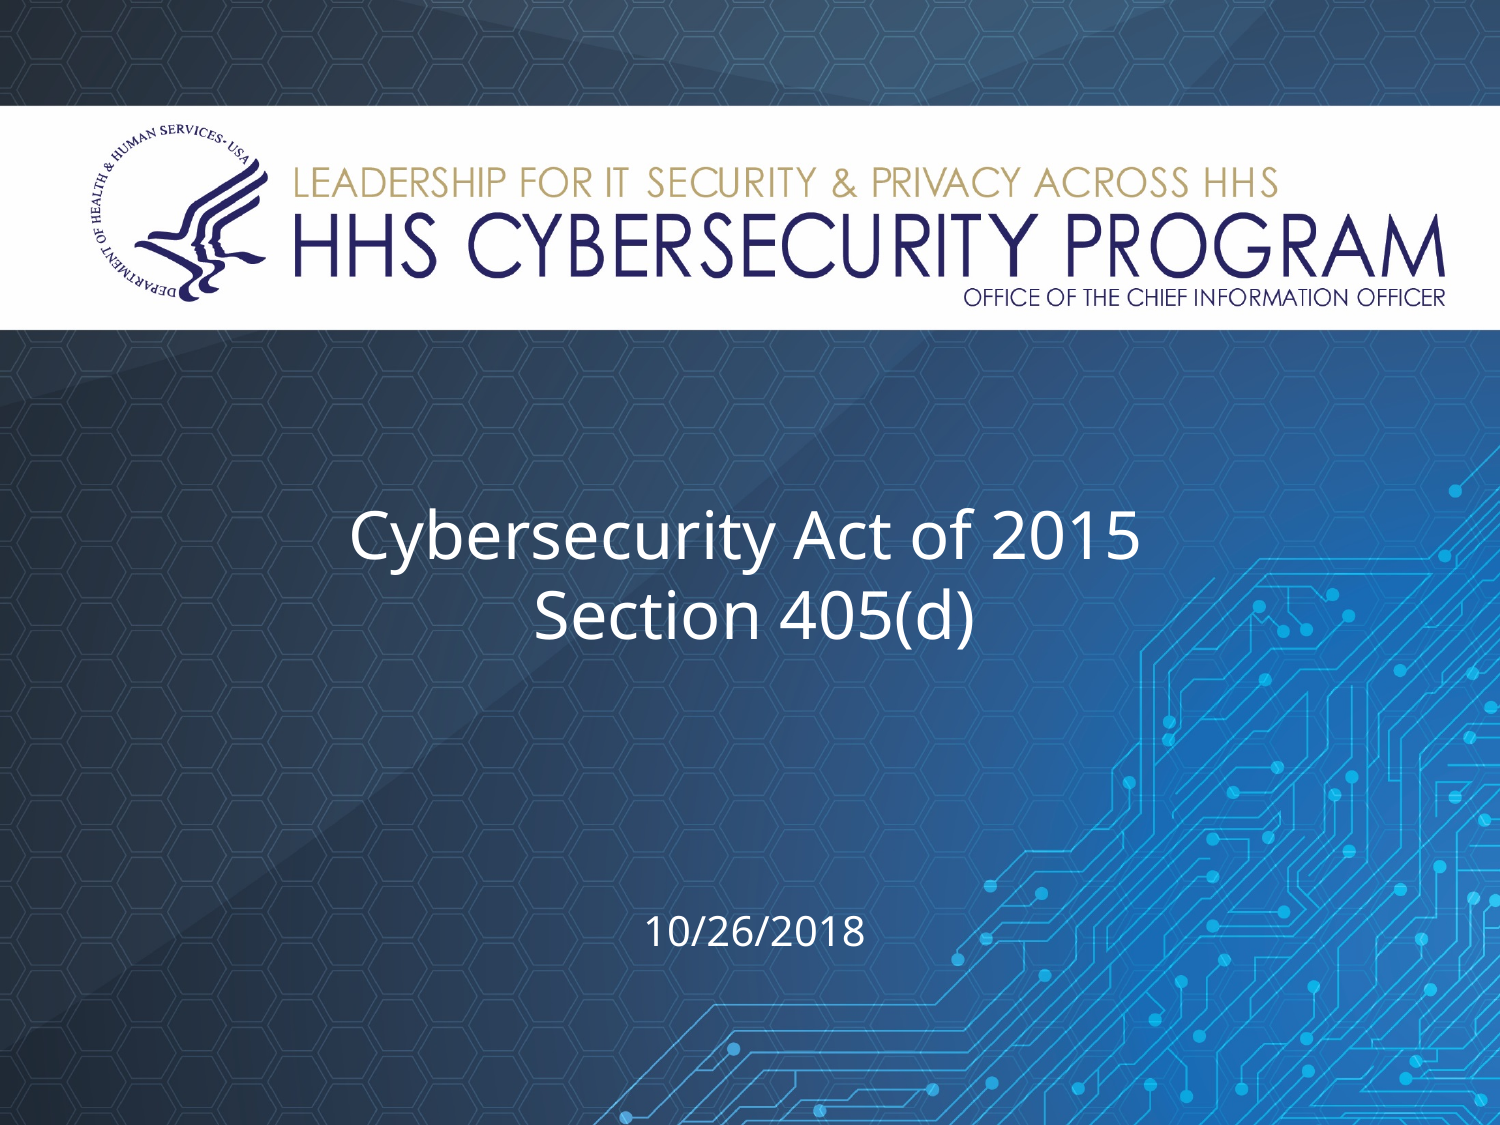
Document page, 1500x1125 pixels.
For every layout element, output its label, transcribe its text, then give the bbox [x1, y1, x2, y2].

text_box 10/26/2018 [97, 900, 1413, 963]
text_box Cybersecurity Act of 2015 Section 405(d) [97, 580, 1413, 900]
picture [0, 0, 1500, 1125]
